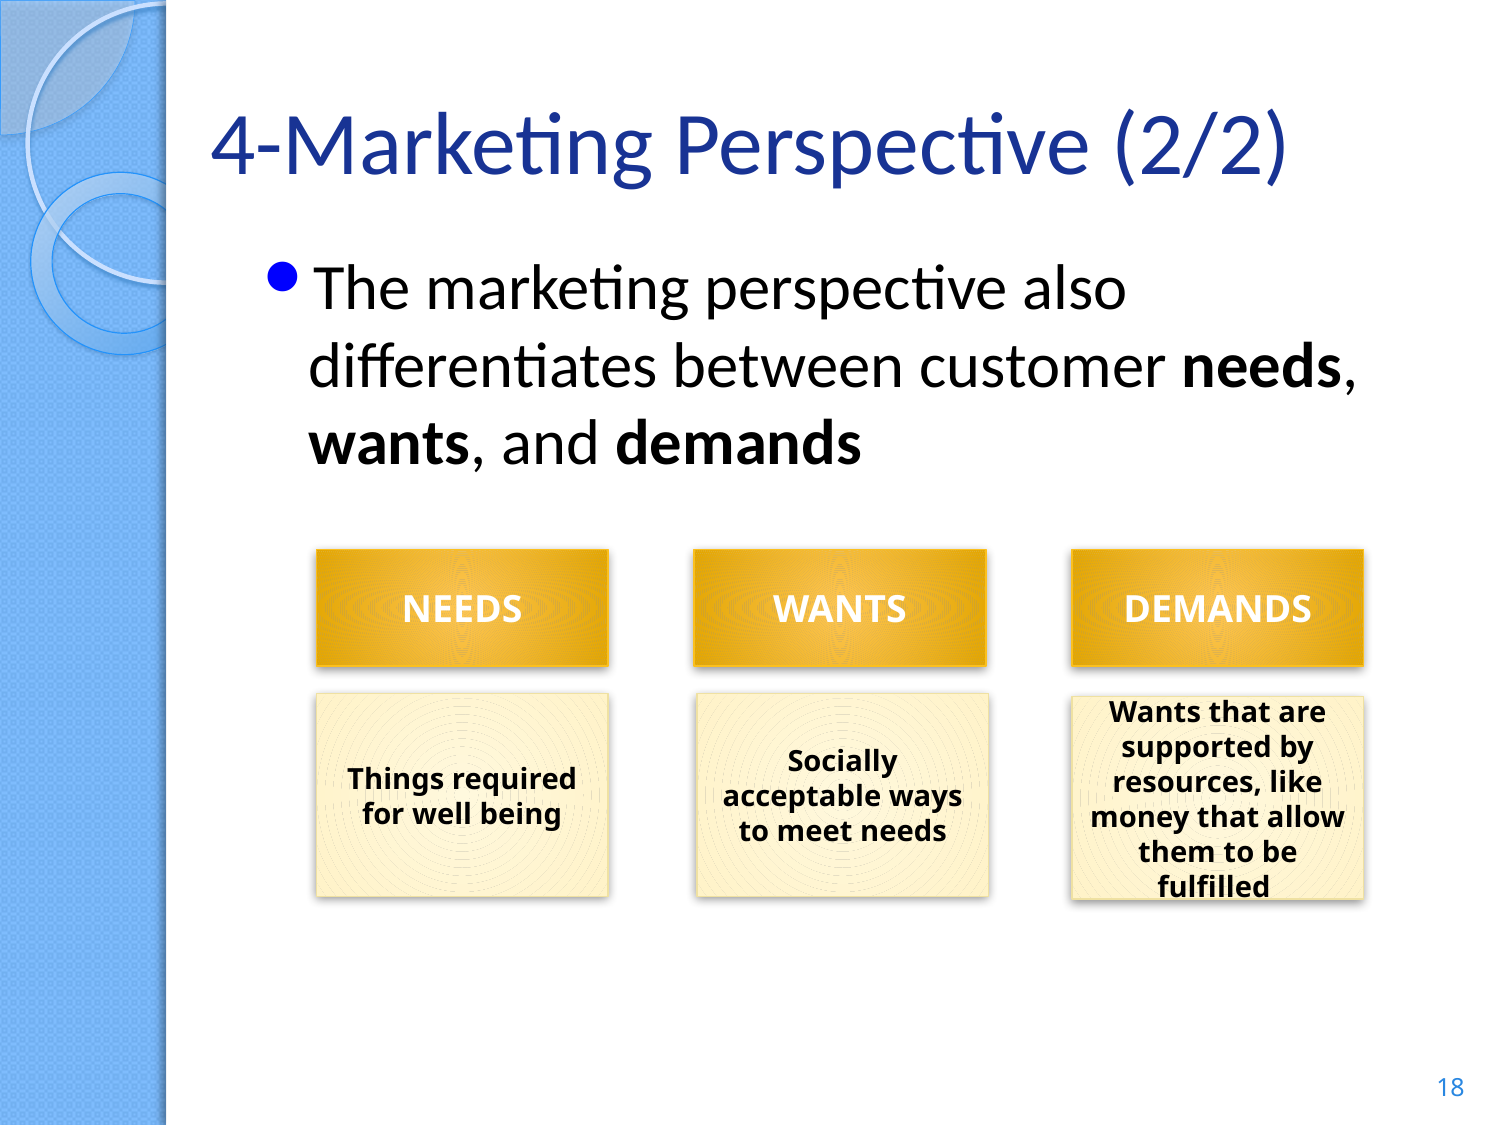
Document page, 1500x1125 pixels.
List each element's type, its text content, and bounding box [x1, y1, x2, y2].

slide_number 18 [1413, 1034, 1488, 1113]
text_box DEMANDS [1071, 549, 1364, 667]
list The marketing perspective also differentiates between customer needs, wants, and demands [235, 237, 1466, 487]
text_box Socially acceptable ways to meet needs [696, 693, 989, 897]
text_box WANTS [693, 549, 987, 667]
text_box Things required for well being [316, 693, 609, 897]
text_box NEEDS [316, 549, 609, 667]
text_box Wants that are supported by resources, like money that allow them to be fulfilled [1071, 696, 1364, 900]
title 4-Marketing Perspective (2/2) [195, 45, 1463, 233]
